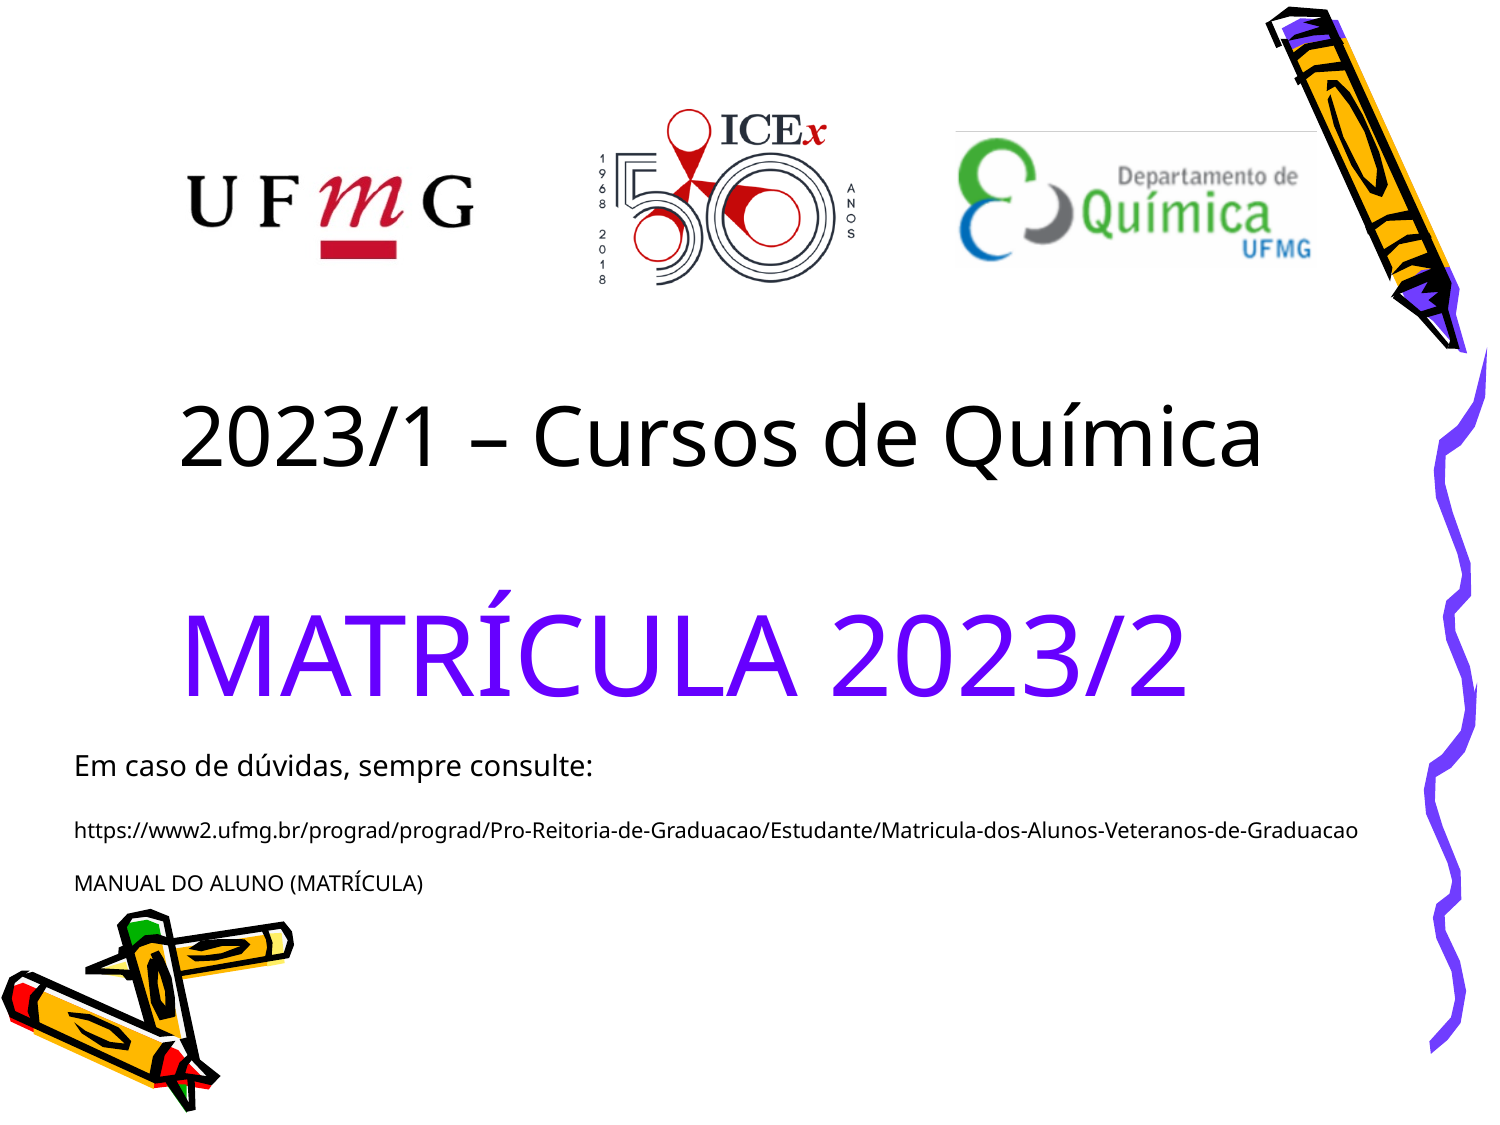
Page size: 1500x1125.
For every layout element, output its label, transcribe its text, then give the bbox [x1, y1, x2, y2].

text_box MATRÍCULA 2023/2 [163, 576, 1333, 727]
picture [184, 156, 486, 268]
picture [596, 103, 861, 294]
text_box Em caso de dúvidas, sempre consulte: https://www2.ufmg.br/prograd/prograd/Pro-Reitoria-de-Graduacao/Estudante/Matricula-dos-Alunos-Veteranos-de-Graduacao MANUAL DO ALUNO (MATRÍCULA) [59, 739, 1438, 903]
picture [955, 129, 1318, 268]
text_box 2023/1 – Cursos de Química [163, 375, 1310, 491]
